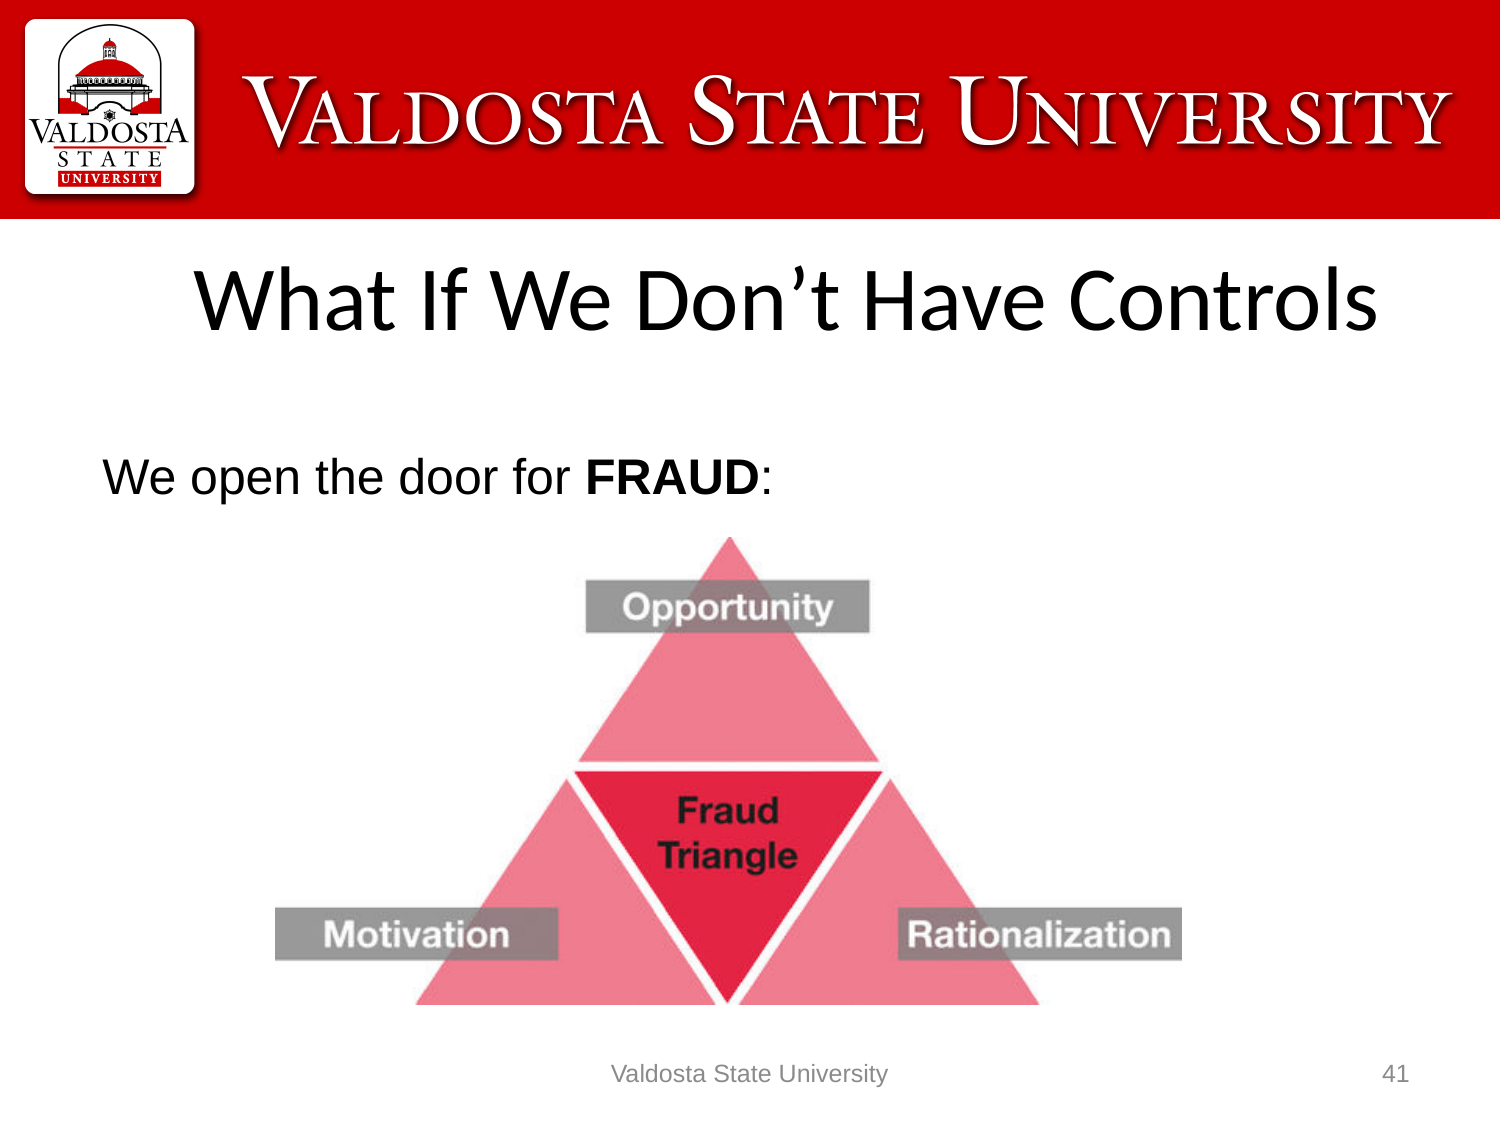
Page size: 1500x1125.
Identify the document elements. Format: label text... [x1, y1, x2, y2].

footer Valdosta State University [512, 1053, 988, 1103]
text_box We open the door for FRAUD: [87, 437, 1450, 1053]
slide_number 41 [1074, 1053, 1425, 1103]
title What If We Don’t Have Controls [112, 227, 1463, 388]
picture [0, 0, 1500, 219]
picture [274, 537, 1182, 1005]
